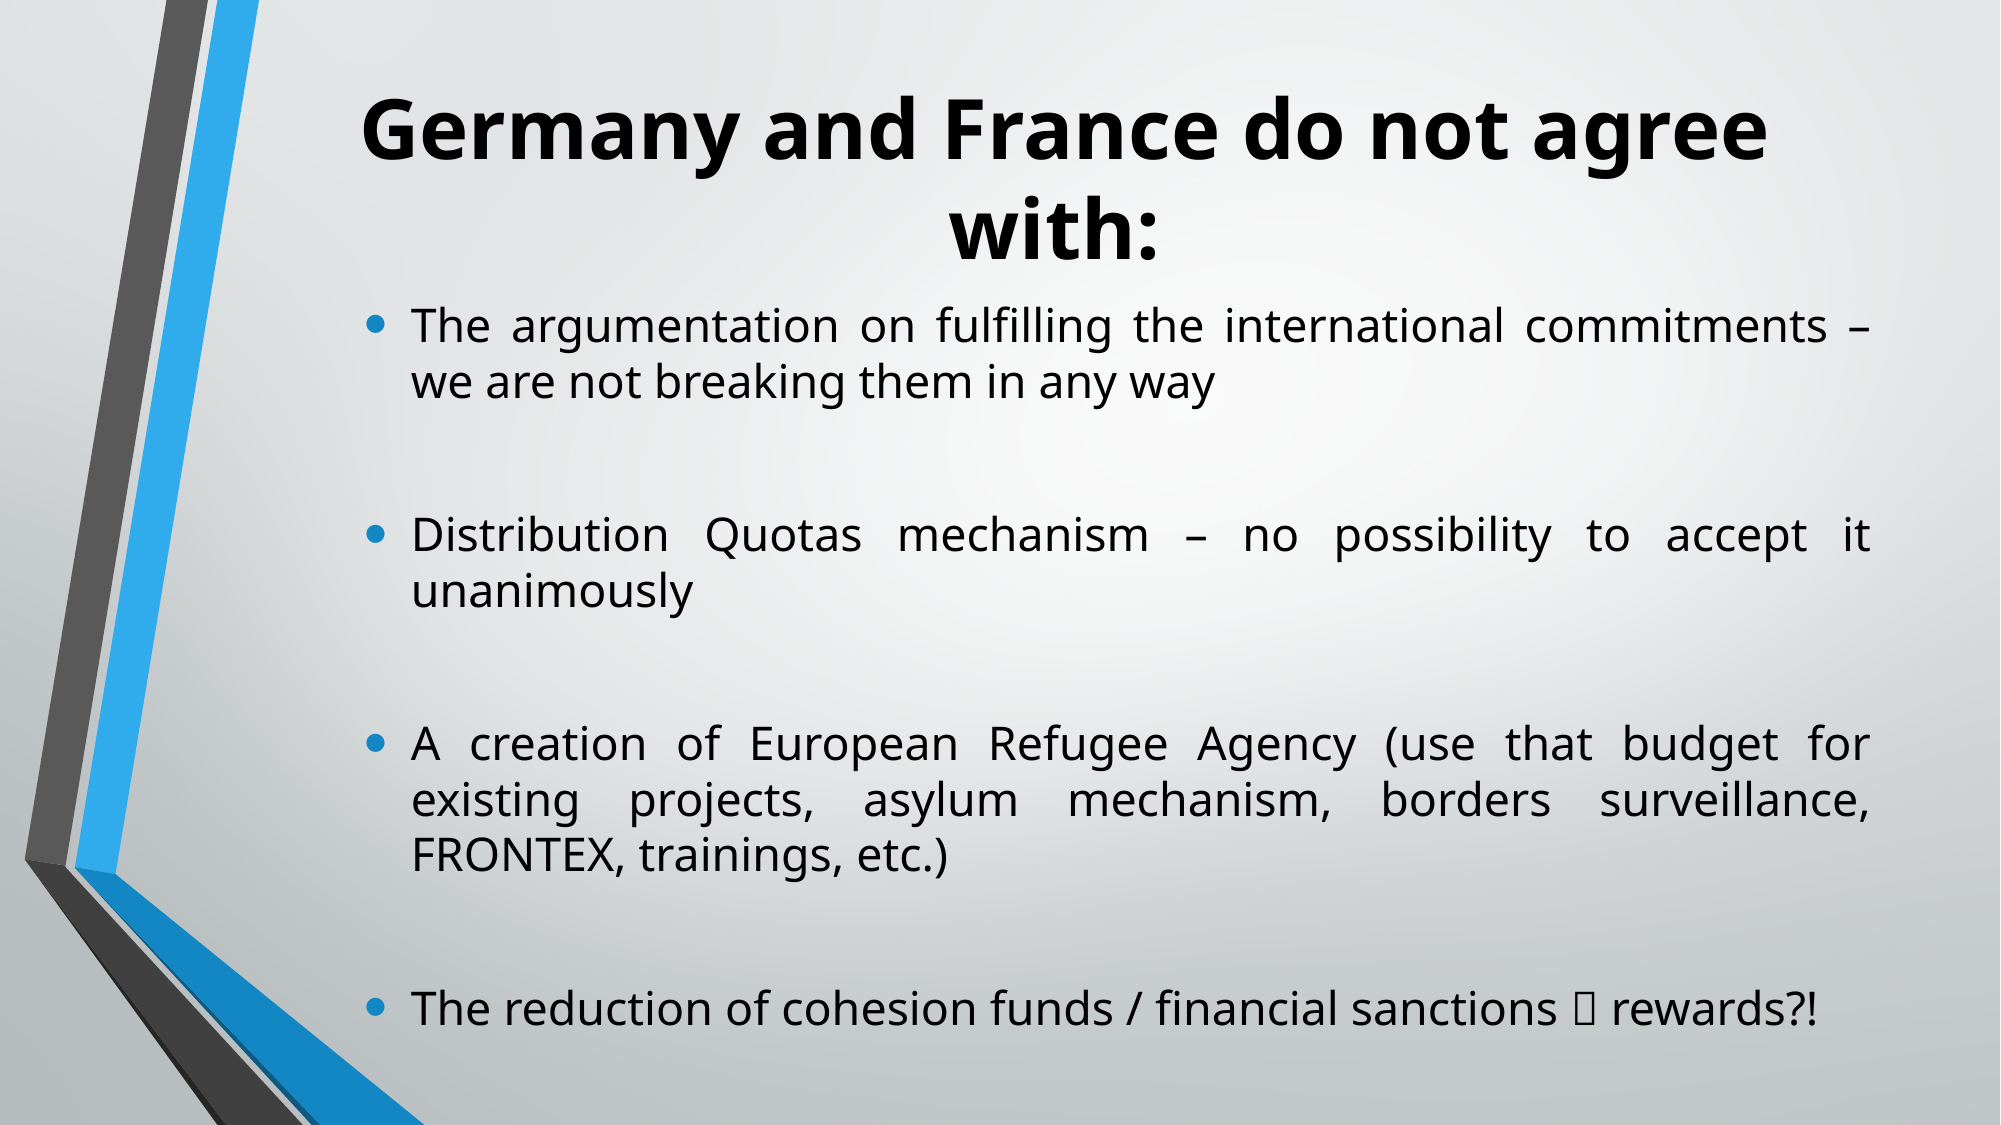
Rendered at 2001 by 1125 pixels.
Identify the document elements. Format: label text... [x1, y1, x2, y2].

list The argumentation on fulfilling the international commitments – we are not breaking them in any way Distribution Quotas mechanism – no possibility to accept it unanimously A creation of European Refugee Agency (use that budget for existing projects, asylum mechanism, borders surveillance, FRONTEX, trainings, etc.) The reduction of cohesion funds / financial sanctions  rewards?! [348, 289, 1887, 1050]
title Germany and France do not agree with: [243, 63, 1887, 289]
